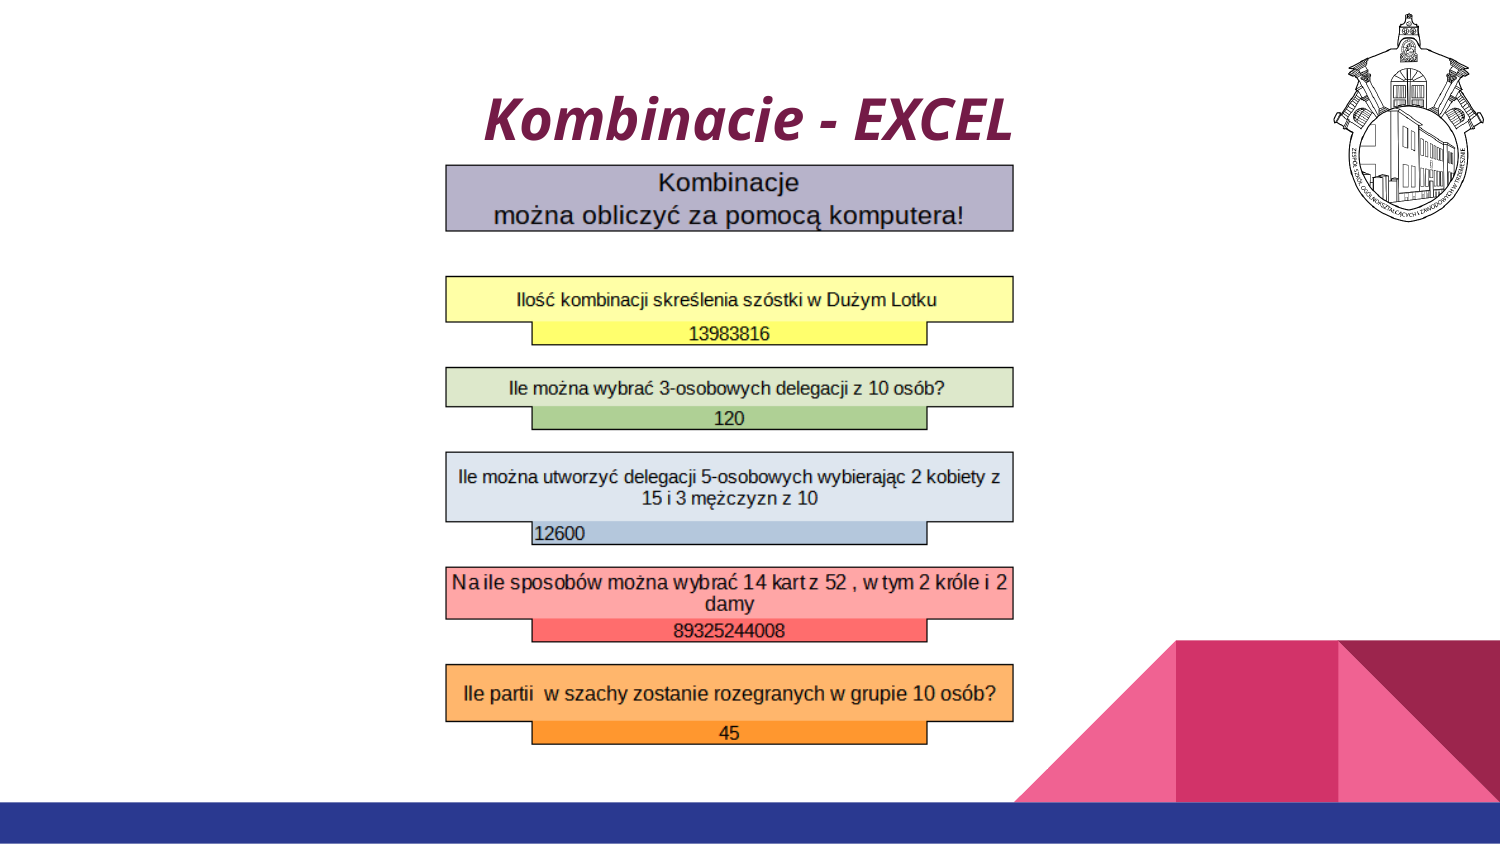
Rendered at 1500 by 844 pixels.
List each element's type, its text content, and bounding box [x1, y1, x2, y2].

picture [1245, 0, 1500, 279]
title Kombinacje - EXCEL [51, 67, 1240, 167]
picture [424, 141, 1048, 770]
